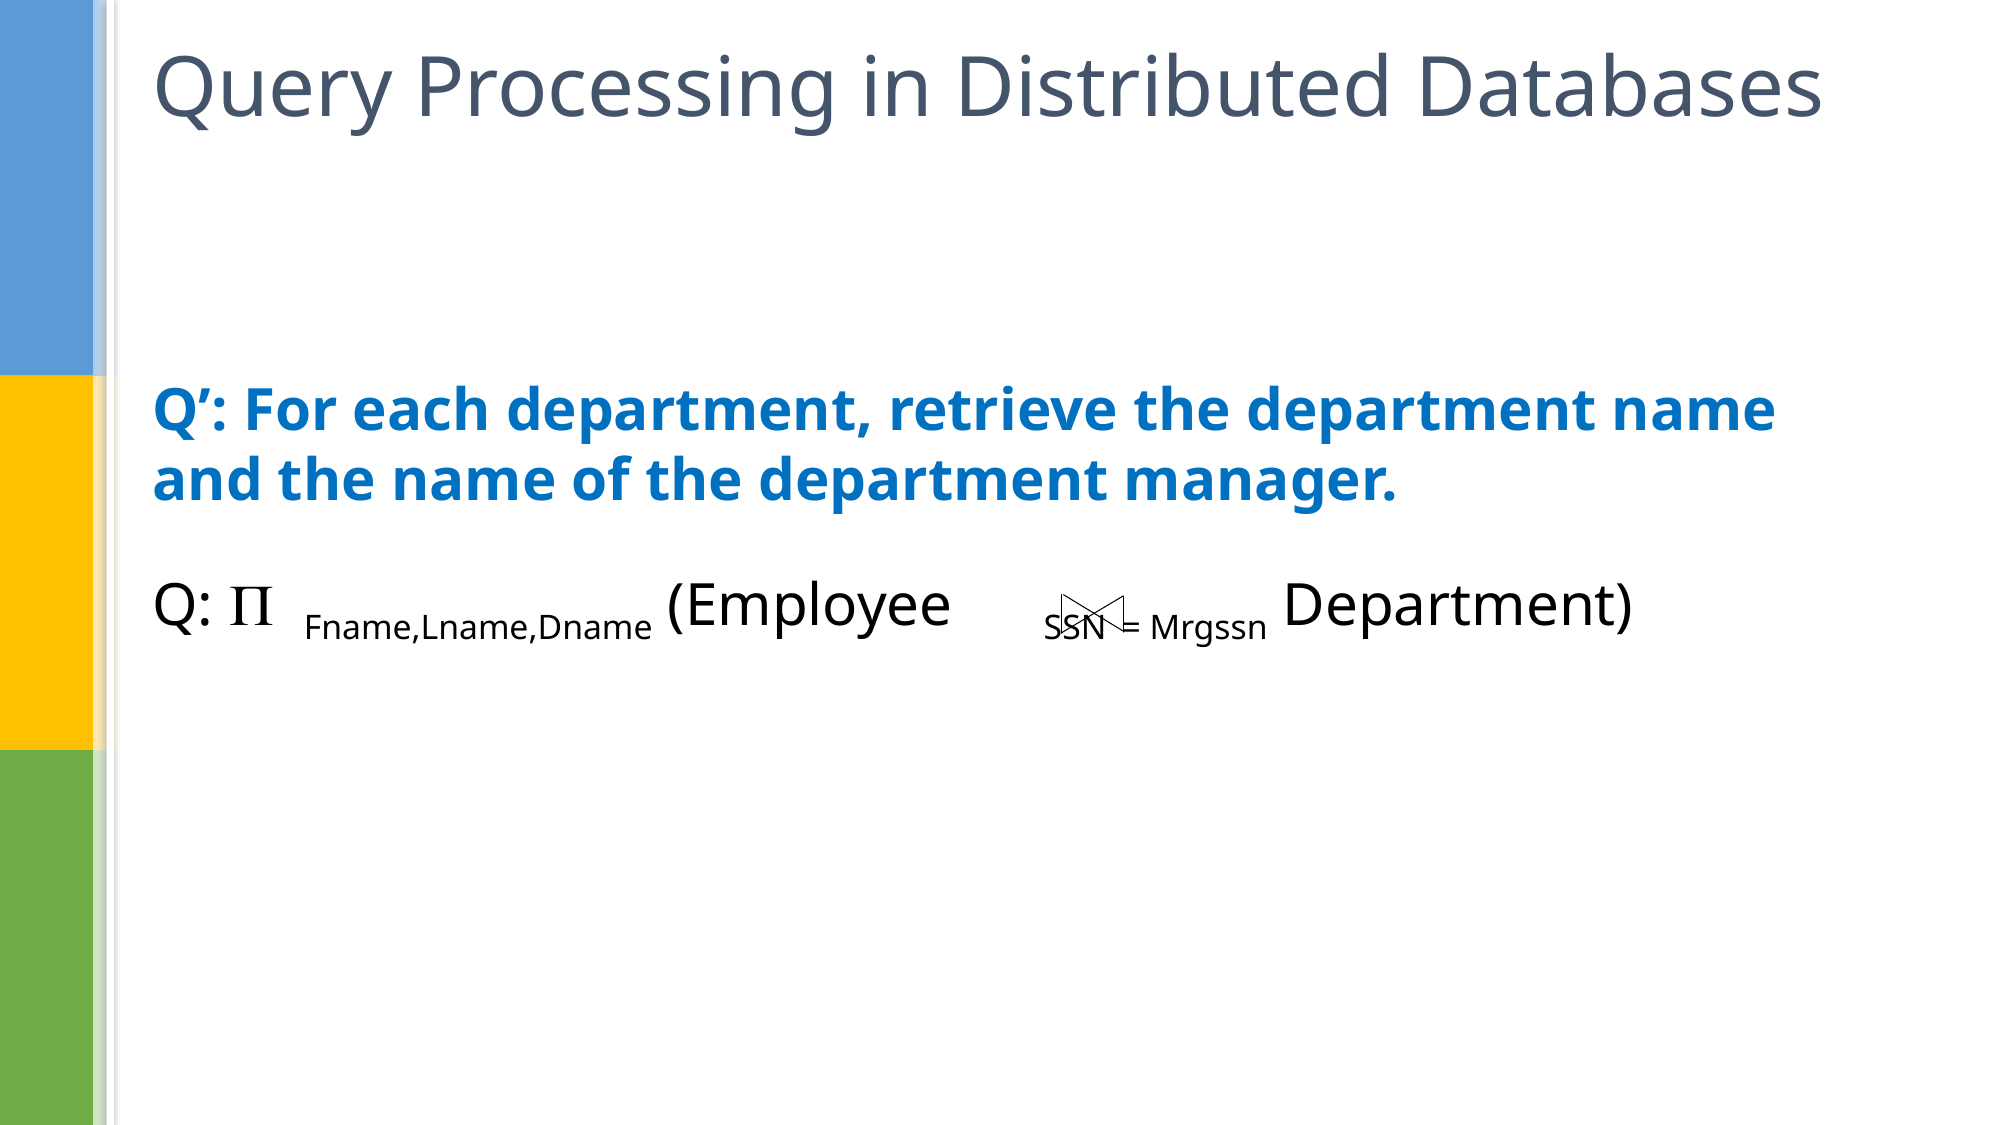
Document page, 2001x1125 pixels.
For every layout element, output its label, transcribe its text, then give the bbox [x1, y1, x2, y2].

title Query Processing in Distributed Databases [137, 18, 1863, 148]
text_box Q’: For each department, retrieve the department name and the name of the department manager. Q:  Fname,Lname,Dname (Employee SSN = Mrgssn Department) [137, 364, 1883, 818]
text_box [1054, 590, 1131, 638]
